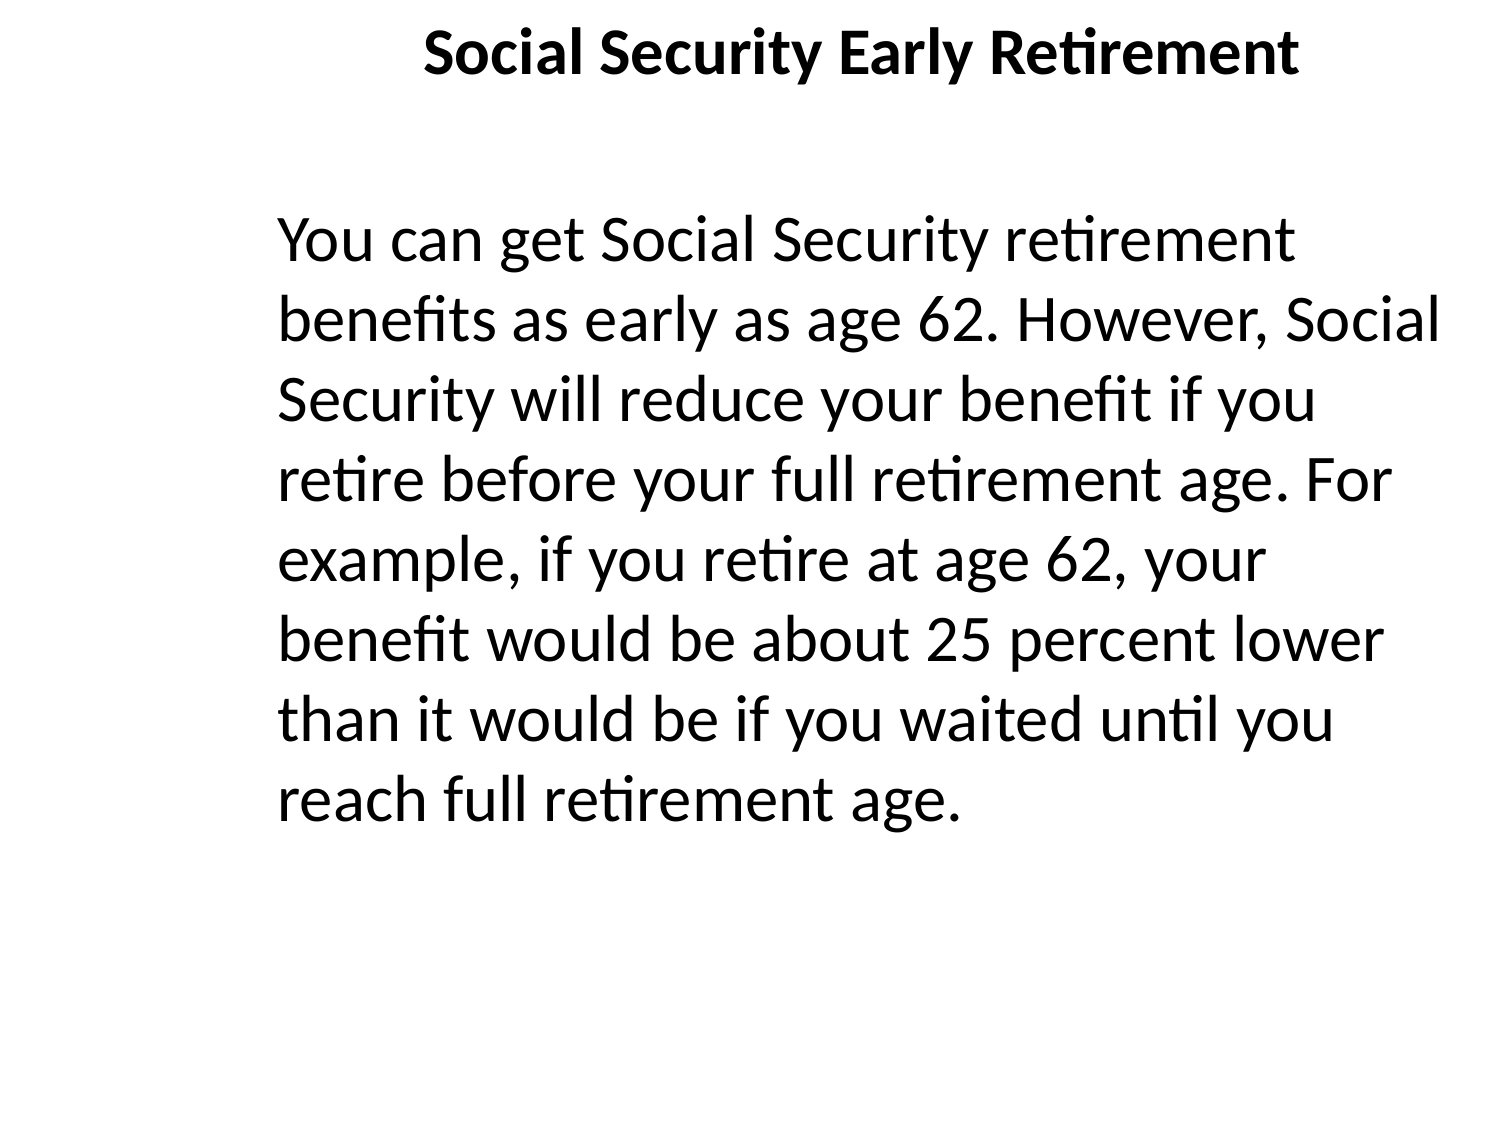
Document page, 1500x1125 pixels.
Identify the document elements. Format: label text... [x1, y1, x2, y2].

list Social Security Early Retirement You can get Social Security retirement benefits as early as age 62. However, Social Security will reduce your benefit if you retire before your full retirement age. For example, if you retire at age 62, your benefit would be about 25 percent lower than it would be if you waited until you reach full retirement age. [262, 0, 1463, 1038]
